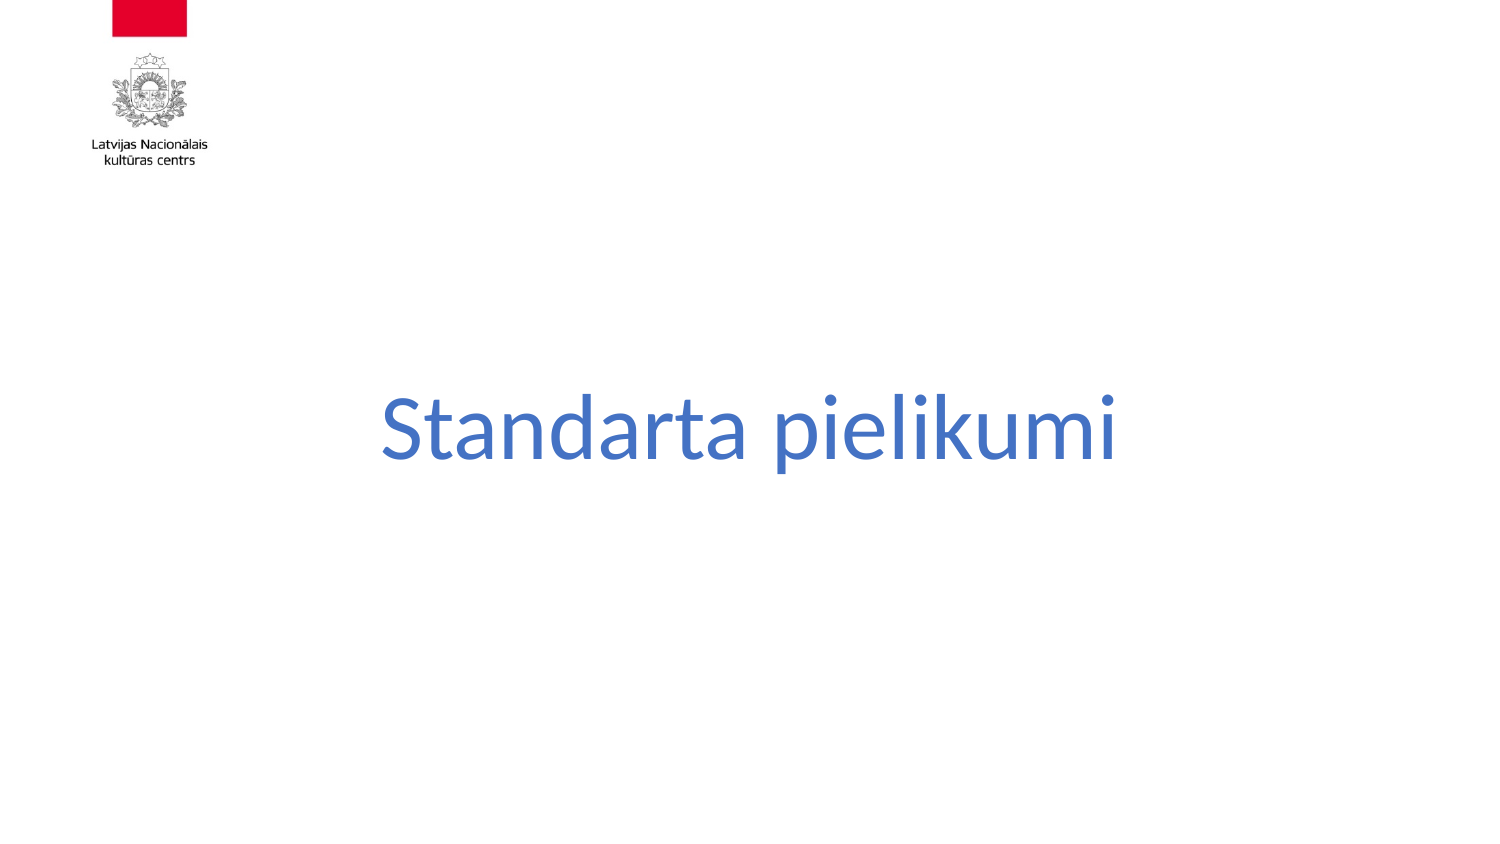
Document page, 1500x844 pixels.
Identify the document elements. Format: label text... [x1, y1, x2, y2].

title Standarta pielikumi [75, 351, 1425, 493]
picture [48, 0, 252, 226]
